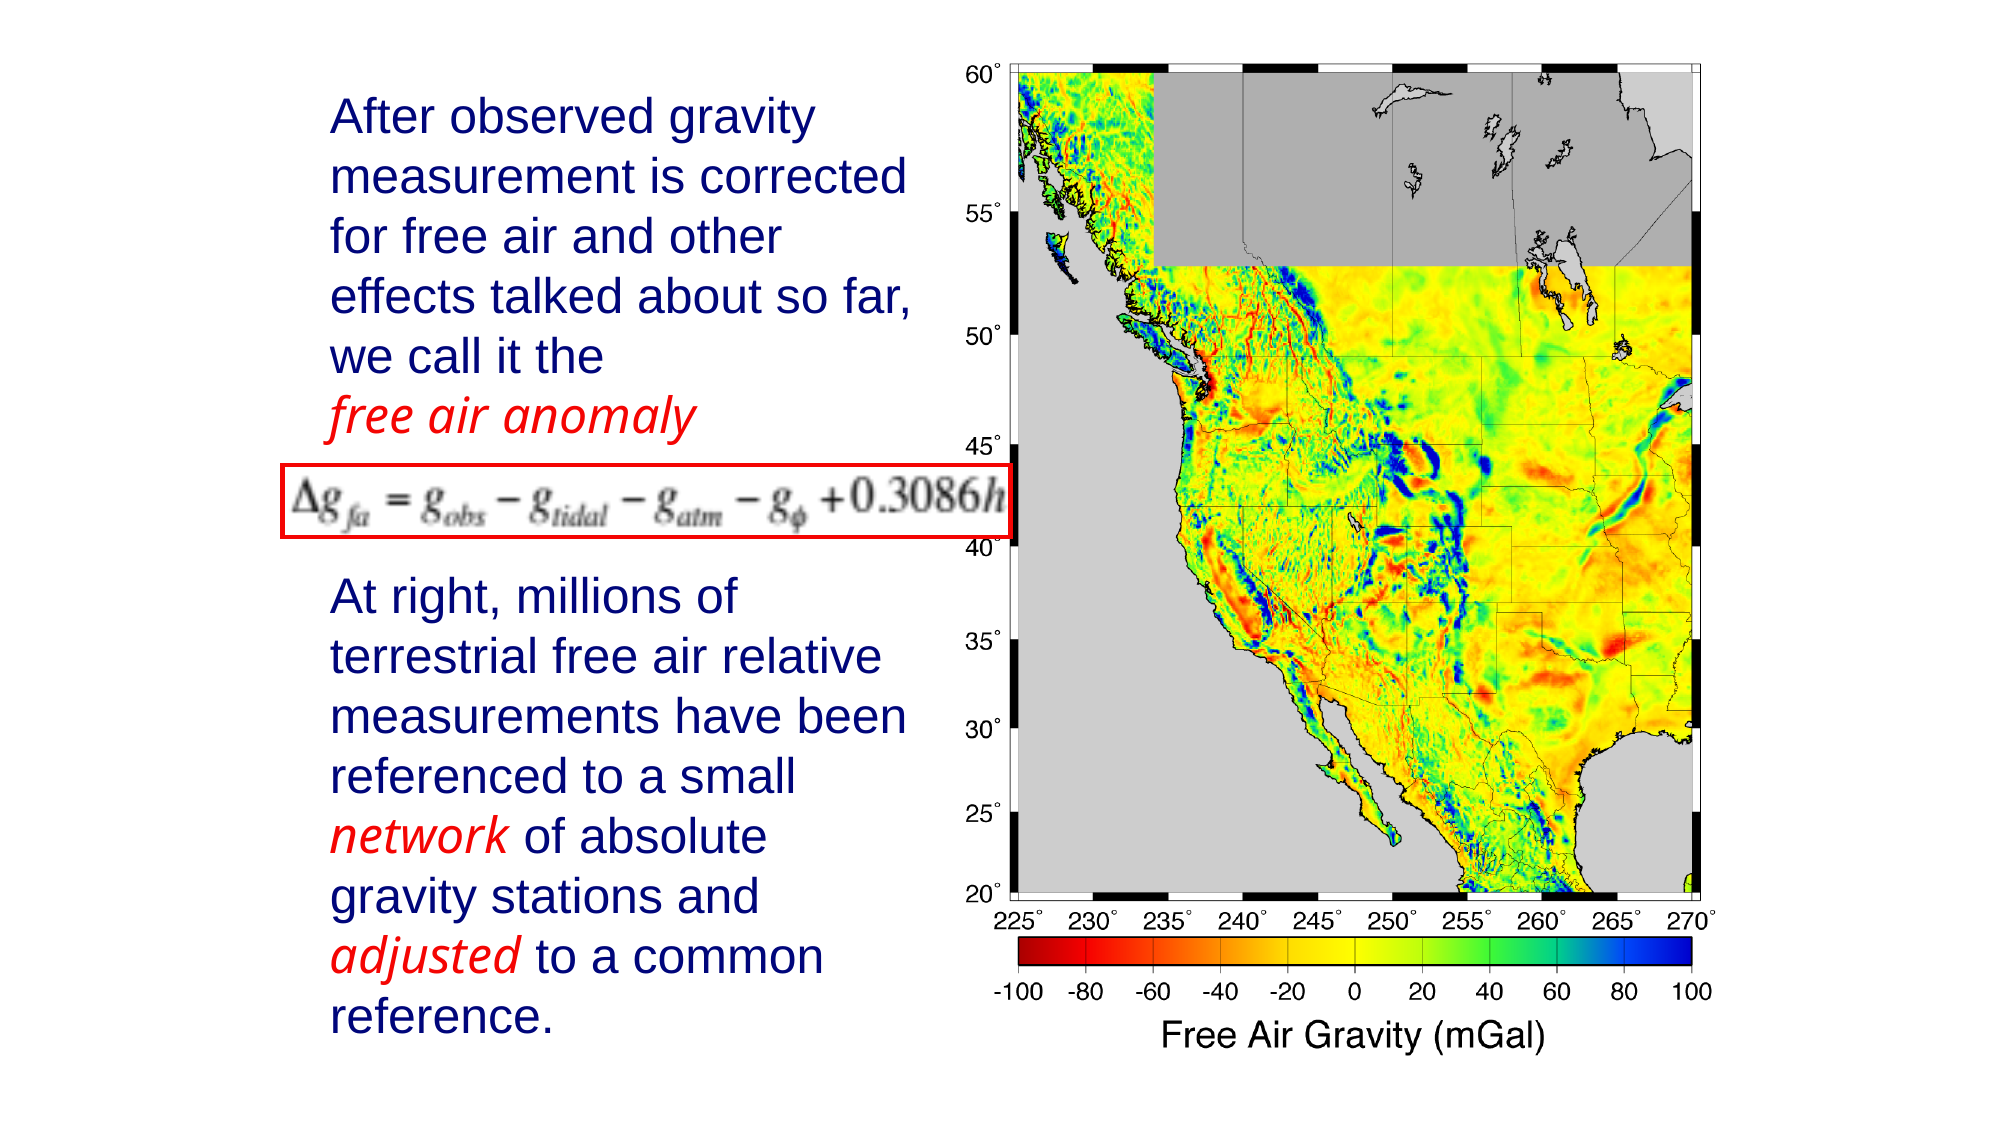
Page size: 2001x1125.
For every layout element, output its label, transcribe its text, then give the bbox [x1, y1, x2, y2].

text_box After observed gravity measurement is corrected for free air and other effects talked about so far, we call it the free air anomaly At right, millions of terrestrial free air relative measurements have been referenced to a small network of absolute gravity stations and adjusted to a common reference. [315, 75, 937, 463]
picture [284, 61, 1716, 1064]
text_box After observed gravity measurement is corrected for free air and other effects talked about so far, we call it the free air anomaly At right, millions of terrestrial free air relative measurements have been referenced to a small network of absolute gravity stations and adjusted to a common reference. [315, 539, 937, 1051]
